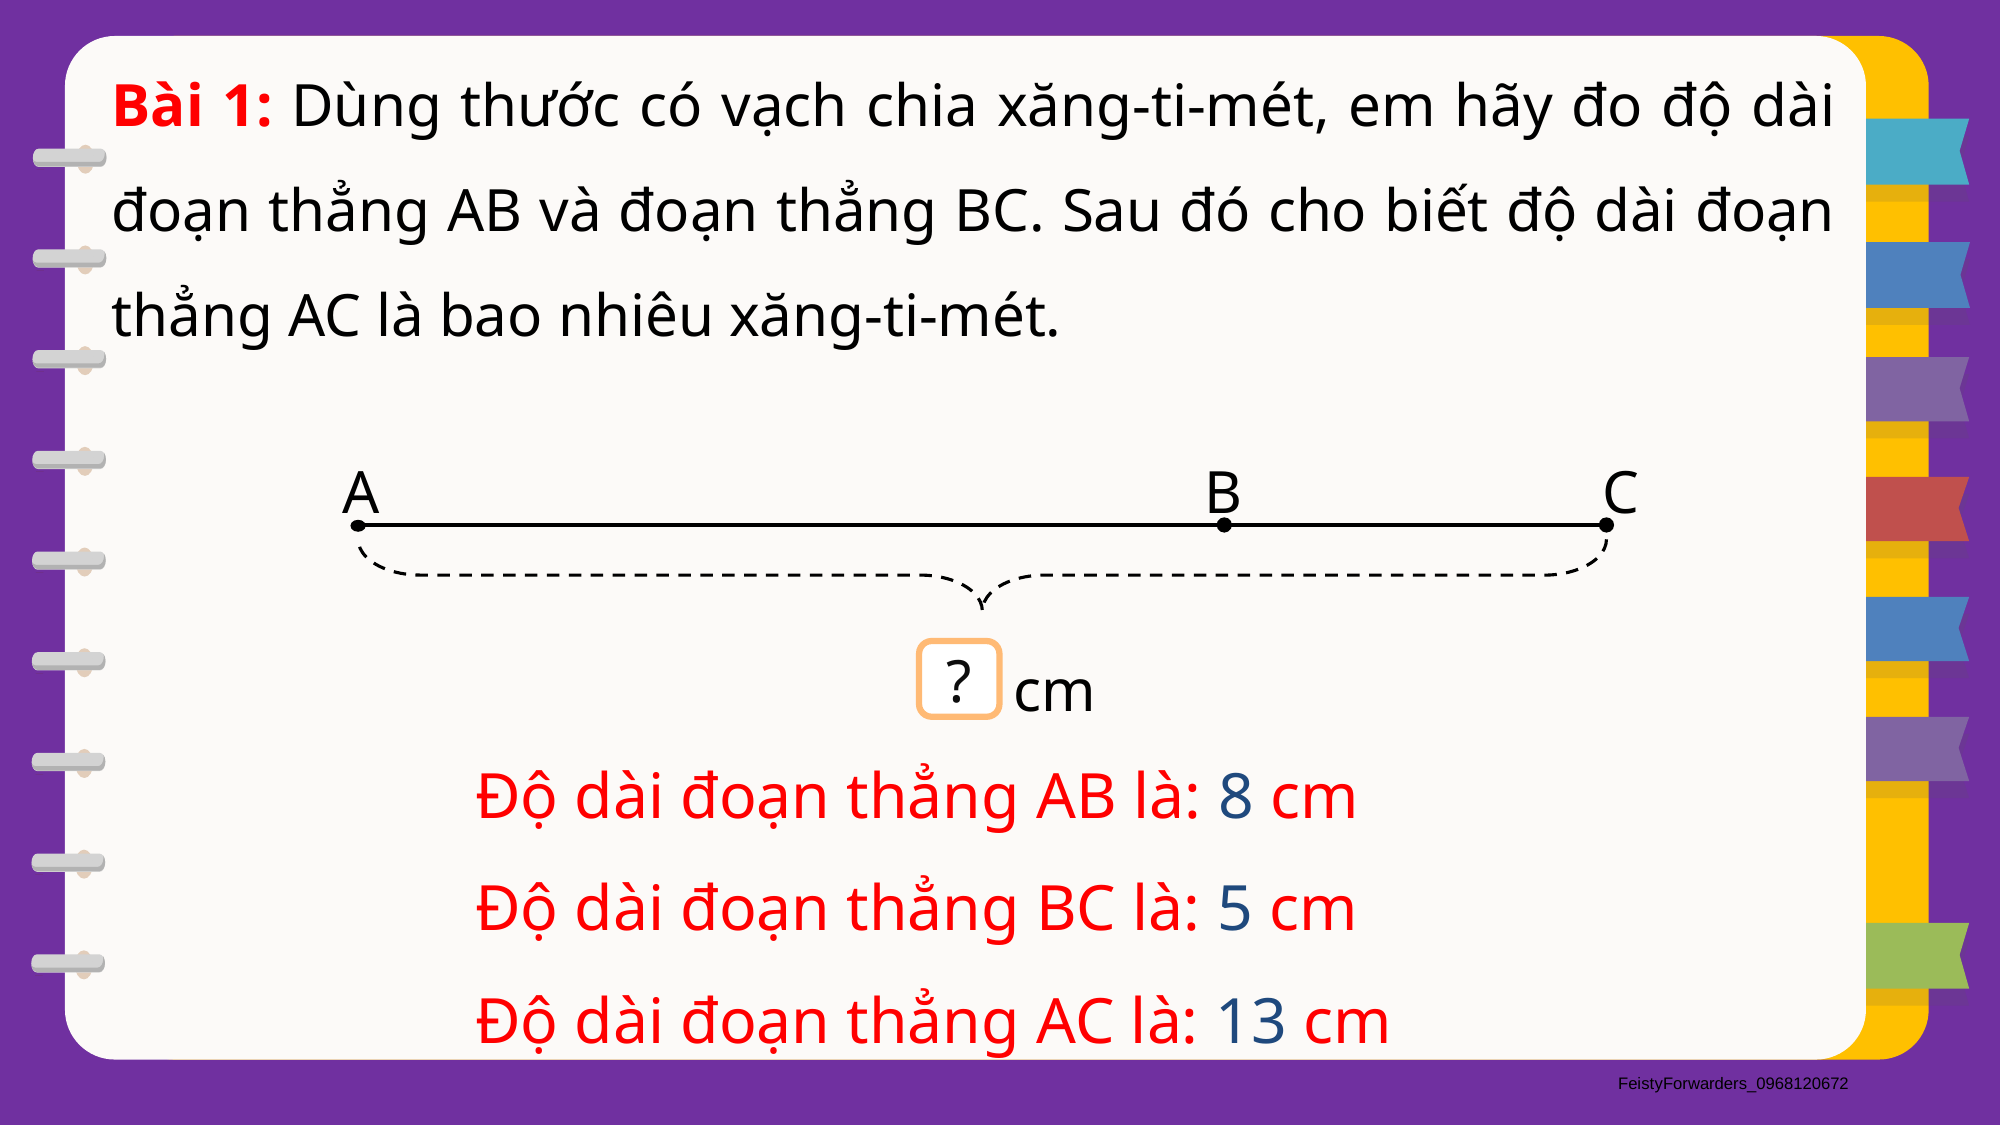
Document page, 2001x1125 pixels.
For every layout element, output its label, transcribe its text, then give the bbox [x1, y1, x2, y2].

text_box Độ dài đoạn thẳng AB là: 8 cm Độ dài đoạn thẳng BC là: 5 cm Độ dài đoạn thẳng AC là: 13 cm [460, 724, 1488, 1063]
text_box Bài 1: Dùng thước có vạch chia xăng-ti-mét, em hãy đo độ dài đoạn thẳng AB và đoạn thẳng BC. Sau đó cho biết độ dài đoạn thẳng AC là bao nhiêu xăng-ti-mét. [96, 25, 1851, 356]
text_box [323, 447, 1658, 724]
